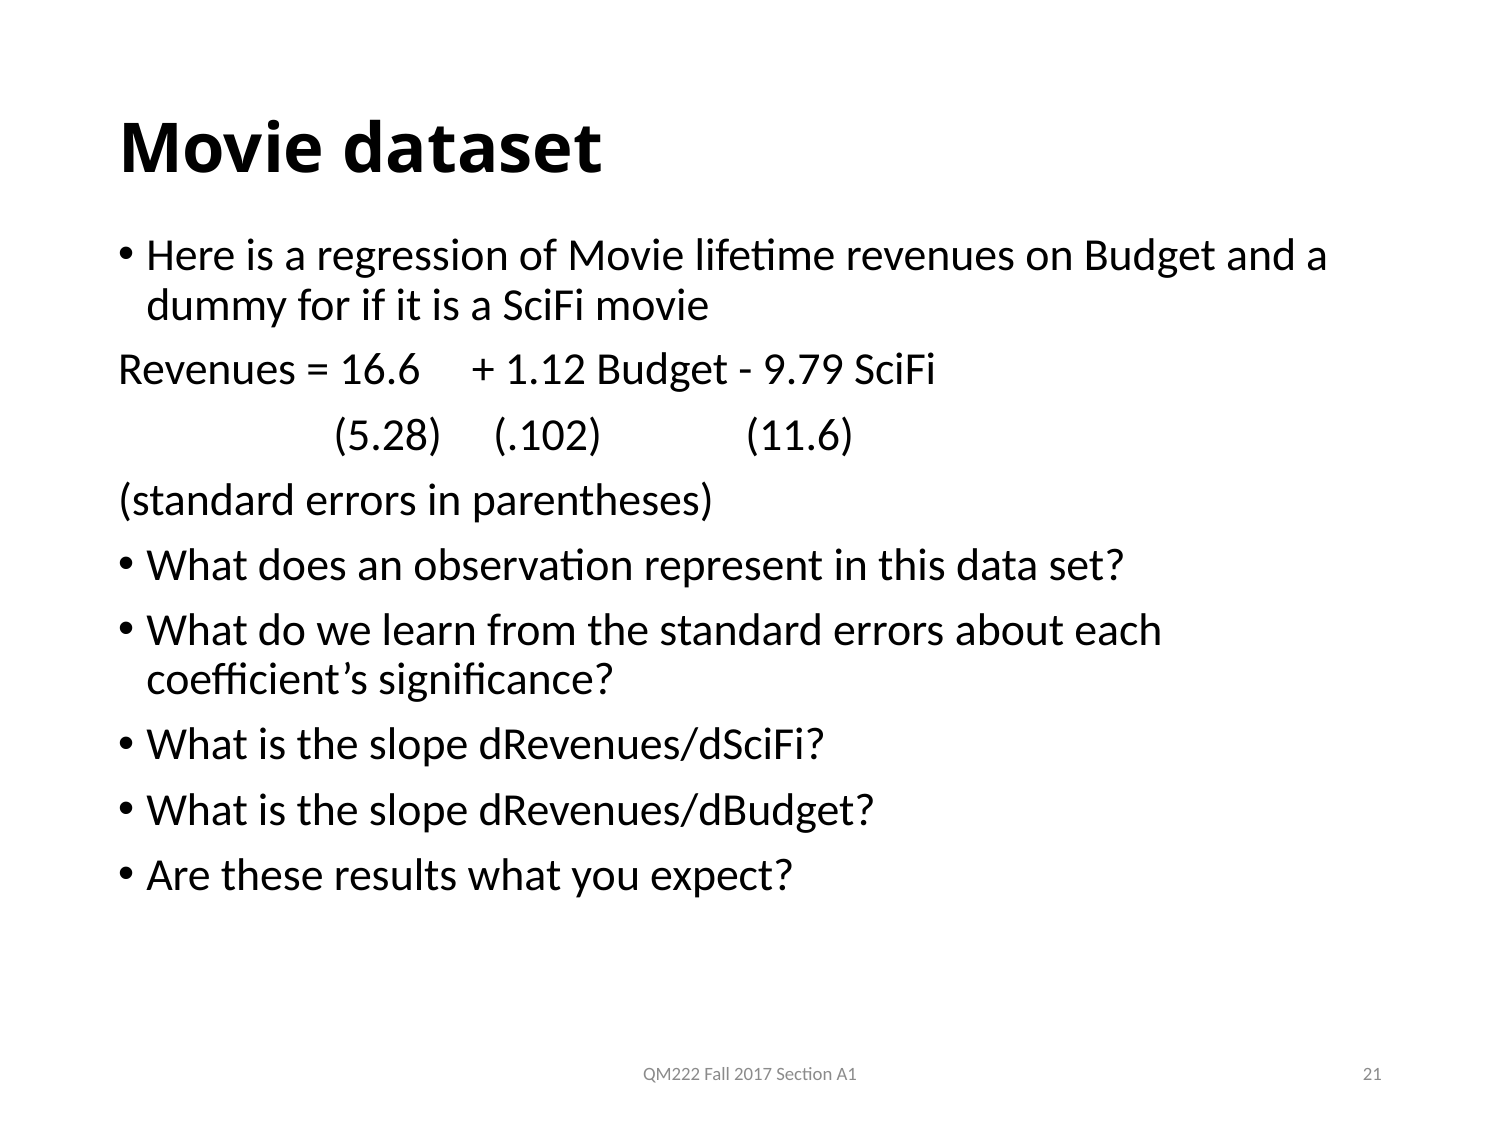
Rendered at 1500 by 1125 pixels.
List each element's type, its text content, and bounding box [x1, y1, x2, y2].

list Here is a regression of Movie lifetime revenues on Budget and a dummy for if it is a SciFi movie Revenues = 16.6 + 1.12 Budget - 9.79 SciFi (5.28) (.102) (11.6) (standard errors in parentheses) What does an observation represent in this data set? What do we learn from the standard errors about each coefficient’s significance? What is the slope dRevenues/dSciFi? What is the slope dRevenues/dBudget? Are these results what you expect? [103, 223, 1352, 982]
title Movie dataset [103, 41, 1397, 259]
slide_number 21 [1059, 1042, 1397, 1103]
footer QM222 Fall 2017 Section A1 [496, 1042, 1004, 1103]
